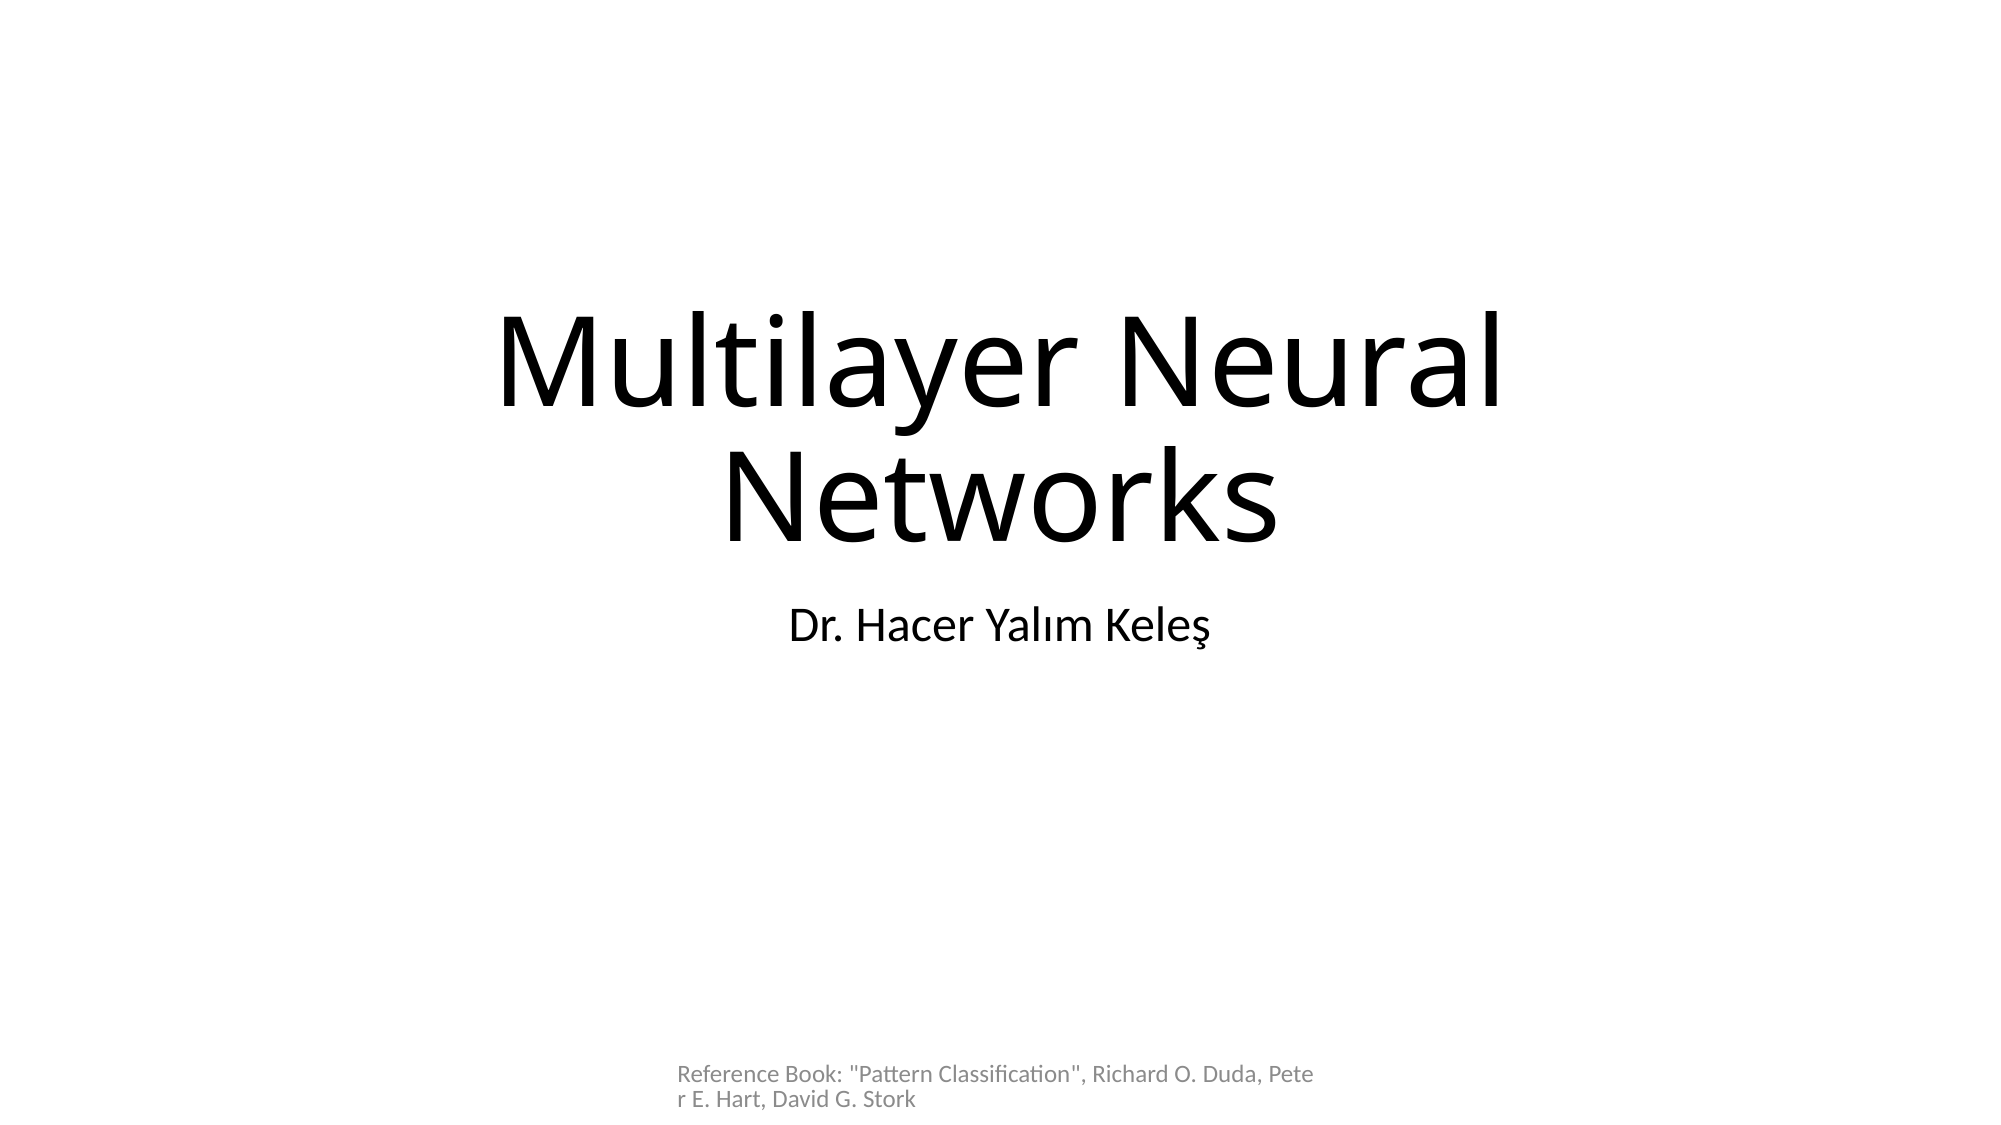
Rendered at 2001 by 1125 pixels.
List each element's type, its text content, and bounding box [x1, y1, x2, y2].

footer Reference Book: "Pattern Classification", Richard O. Duda, Peter E. Hart, David G. Stork [662, 1042, 1338, 1103]
title Multilayer Neural Networks [249, 184, 1750, 576]
subtitle Dr. Hacer Yalım Keleş [249, 590, 1750, 863]
